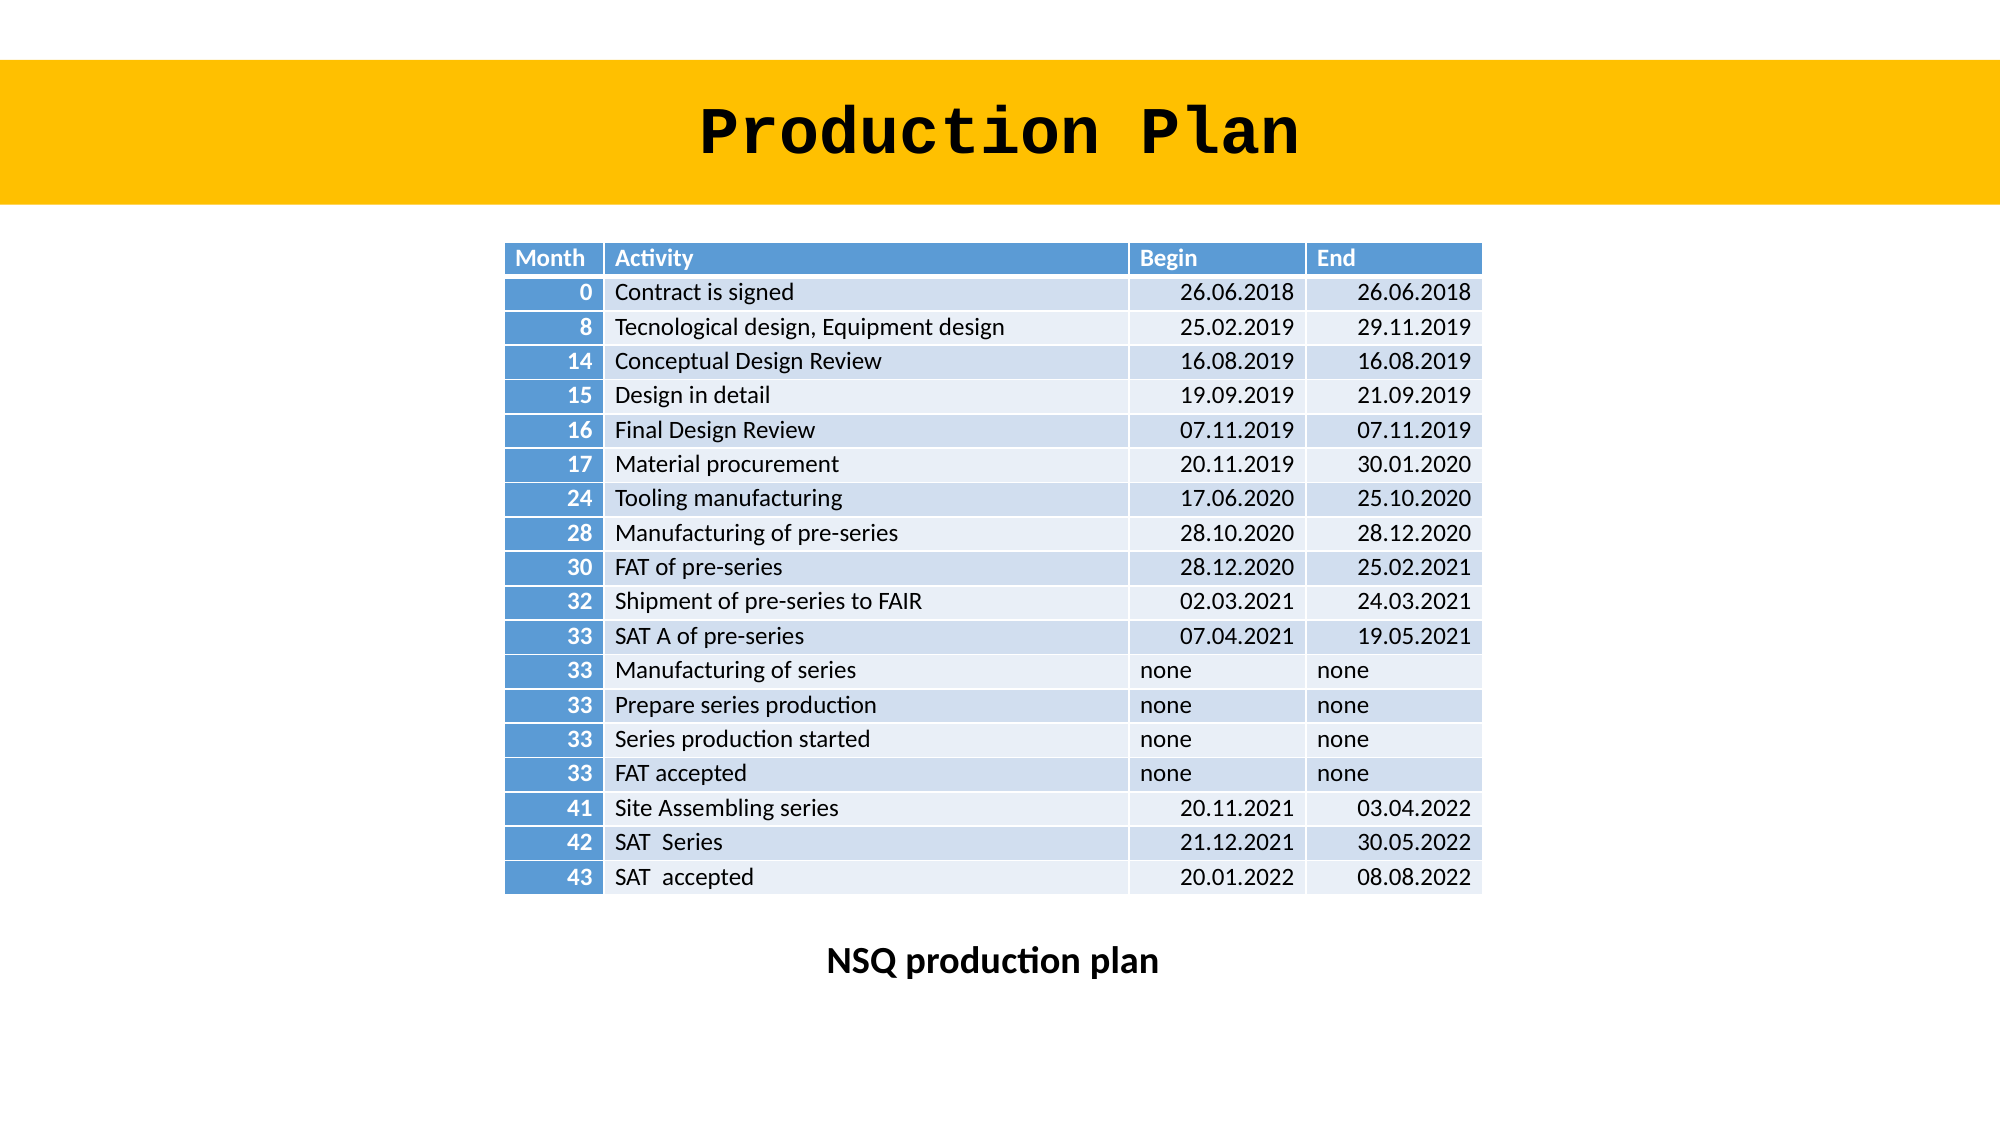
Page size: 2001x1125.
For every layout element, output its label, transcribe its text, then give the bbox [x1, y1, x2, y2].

title Production Plan [0, 59, 2000, 205]
table_cell 43 [505, 861, 603, 894]
table_cell 30.01.2020 [1307, 449, 1482, 482]
table_cell 14 [505, 346, 603, 379]
table_cell 07.11.2019 [1130, 415, 1305, 447]
table_cell 16.08.2019 [1307, 346, 1482, 379]
table_cell Tecnological design, Equipment design [605, 312, 1128, 344]
table_cell 25.02.2021 [1307, 552, 1482, 585]
table_cell 21.12.2021 [1130, 827, 1305, 860]
table_cell SAT Series [605, 827, 1128, 860]
table_cell none [1307, 655, 1482, 688]
table_cell 33 [505, 621, 603, 654]
table_cell 41 [505, 793, 603, 825]
table_cell none [1307, 724, 1482, 757]
table_cell 42 [505, 827, 603, 860]
table_cell 20.11.2019 [1130, 449, 1305, 482]
table_cell 33 [505, 690, 603, 722]
table_cell none [1130, 655, 1305, 688]
table_cell 33 [505, 724, 603, 757]
text_box NSQ production plan [570, 932, 1417, 989]
table_cell Shipment of pre-series to FAIR [605, 587, 1128, 619]
table_cell 33 [505, 655, 603, 688]
table_cell 30.05.2022 [1307, 827, 1482, 860]
table_header End [1307, 243, 1482, 274]
table_cell 16 [505, 415, 603, 447]
table_cell none [1307, 690, 1482, 722]
table_header Begin [1130, 243, 1305, 274]
table_cell 17.06.2020 [1130, 483, 1305, 516]
table_cell 30 [505, 552, 603, 585]
table_cell 33 [505, 758, 603, 791]
table_cell 15 [505, 380, 603, 413]
table_cell 8 [505, 312, 603, 344]
table_cell SAT A of pre-series [605, 621, 1128, 654]
table_cell 26.06.2018 [1307, 279, 1482, 310]
table_cell 19.09.2019 [1130, 380, 1305, 413]
table_cell 28 [505, 518, 603, 550]
table_cell Tooling manufacturing [605, 483, 1128, 516]
table_cell Design in detail [605, 380, 1128, 413]
table_cell 25.02.2019 [1130, 312, 1305, 344]
table_cell none [1130, 758, 1305, 791]
table_cell 16.08.2019 [1130, 346, 1305, 379]
table_cell 07.04.2021 [1130, 621, 1305, 654]
table_cell 32 [505, 587, 603, 619]
table_cell SAT accepted [605, 861, 1128, 894]
table_cell 08.08.2022 [1307, 861, 1482, 894]
table_cell Material procurement [605, 449, 1128, 482]
table_cell 0 [505, 279, 603, 310]
table_cell Site Assembling series [605, 793, 1128, 825]
table_cell 28.12.2020 [1307, 518, 1482, 550]
table_cell 29.11.2019 [1307, 312, 1482, 344]
table_cell 28.12.2020 [1130, 552, 1305, 585]
table_cell Series production started [605, 724, 1128, 757]
table_cell Prepare series production [605, 690, 1128, 722]
table_cell none [1130, 724, 1305, 757]
table_cell 17 [505, 449, 603, 482]
table_cell Conceptual Design Review [605, 346, 1128, 379]
table_cell Manufacturing of series [605, 655, 1128, 688]
table_cell 25.10.2020 [1307, 483, 1482, 516]
table_header Month [505, 243, 603, 274]
table_cell none [1307, 758, 1482, 791]
table_cell 07.11.2019 [1307, 415, 1482, 447]
table_cell 03.04.2022 [1307, 793, 1482, 825]
table_cell FAT of pre-series [605, 552, 1128, 585]
table_cell 28.10.2020 [1130, 518, 1305, 550]
table_cell none [1130, 690, 1305, 722]
table_cell Contract is signed [605, 279, 1128, 310]
table_cell 26.06.2018 [1130, 279, 1305, 310]
table_cell FAT accepted [605, 758, 1128, 791]
table_cell 20.11.2021 [1130, 793, 1305, 825]
table_cell 02.03.2021 [1130, 587, 1305, 619]
table_cell 24.03.2021 [1307, 587, 1482, 619]
table_cell Manufacturing of pre-series [605, 518, 1128, 550]
table_cell 24 [505, 483, 603, 516]
table_header Activity [605, 243, 1128, 274]
table_cell Final Design Review [605, 415, 1128, 447]
table_cell 19.05.2021 [1307, 621, 1482, 654]
table_cell 21.09.2019 [1307, 380, 1482, 413]
table_cell 20.01.2022 [1130, 861, 1305, 894]
